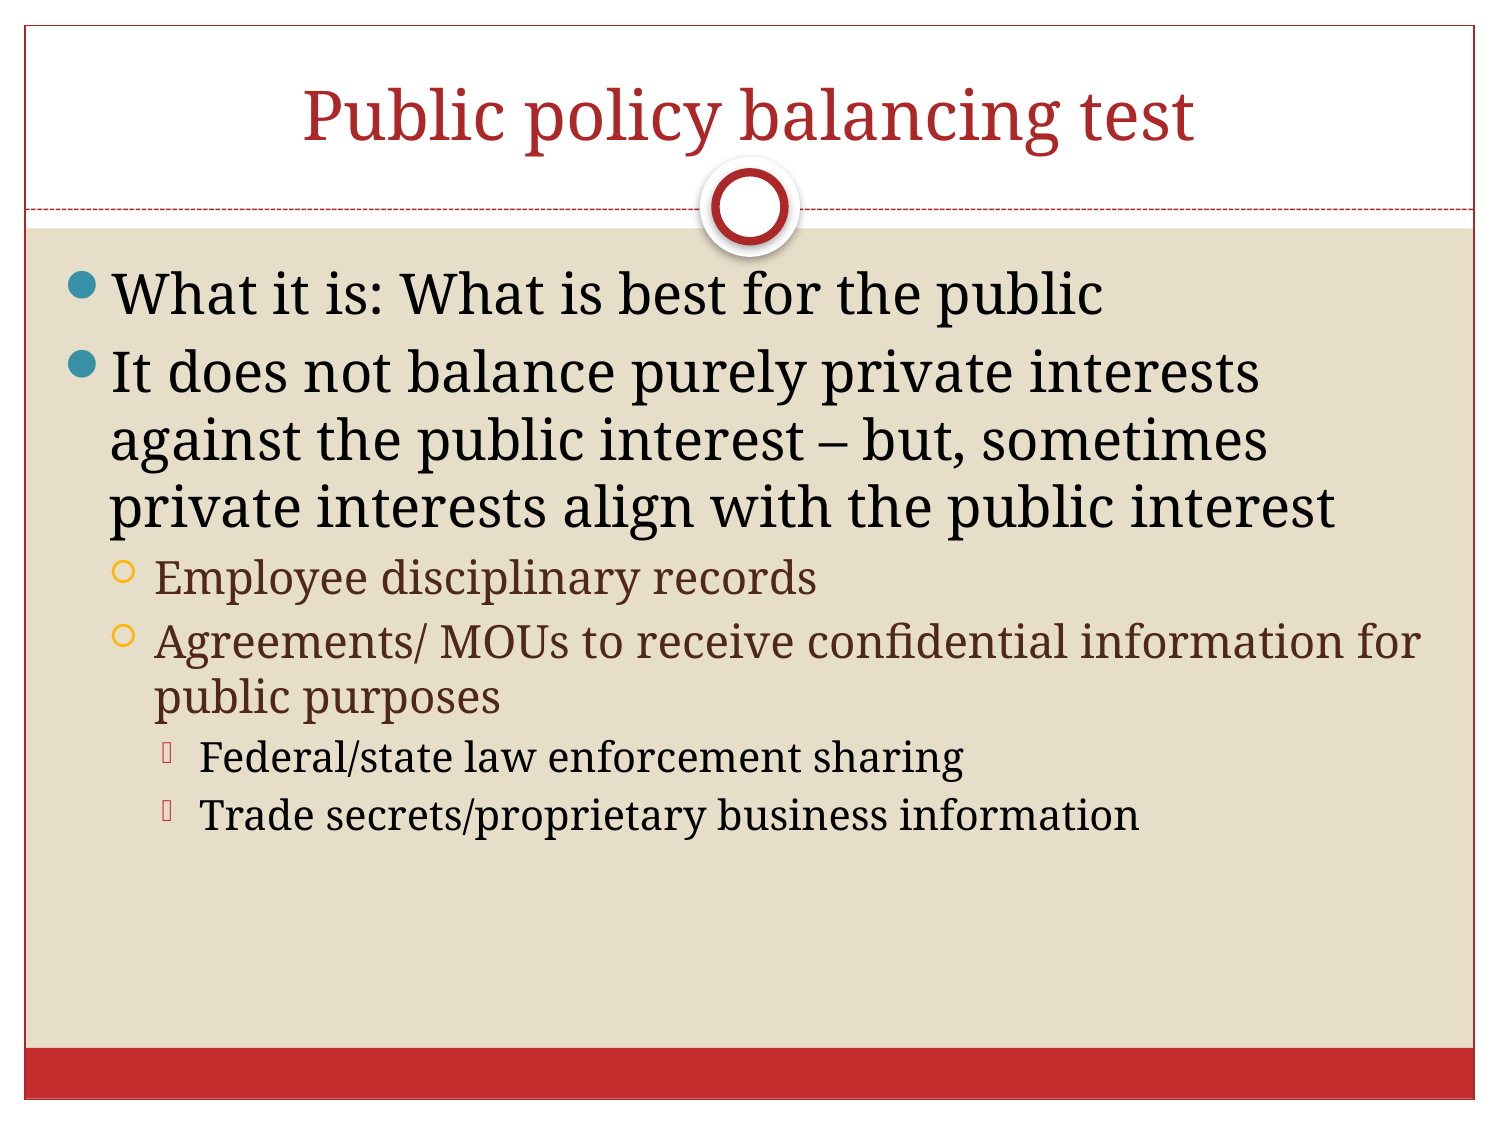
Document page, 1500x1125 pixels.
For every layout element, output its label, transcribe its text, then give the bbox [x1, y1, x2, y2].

list What it is: What is best for the public It does not balance purely private interests against the public interest – but, sometimes private interests align with the public interest Employee disciplinary records Agreements/ MOUs to receive confidential information for public purposes Federal/state law enforcement sharing Trade secrets/proprietary business information [49, 250, 1445, 1001]
title Public policy balancing test [49, 37, 1450, 162]
